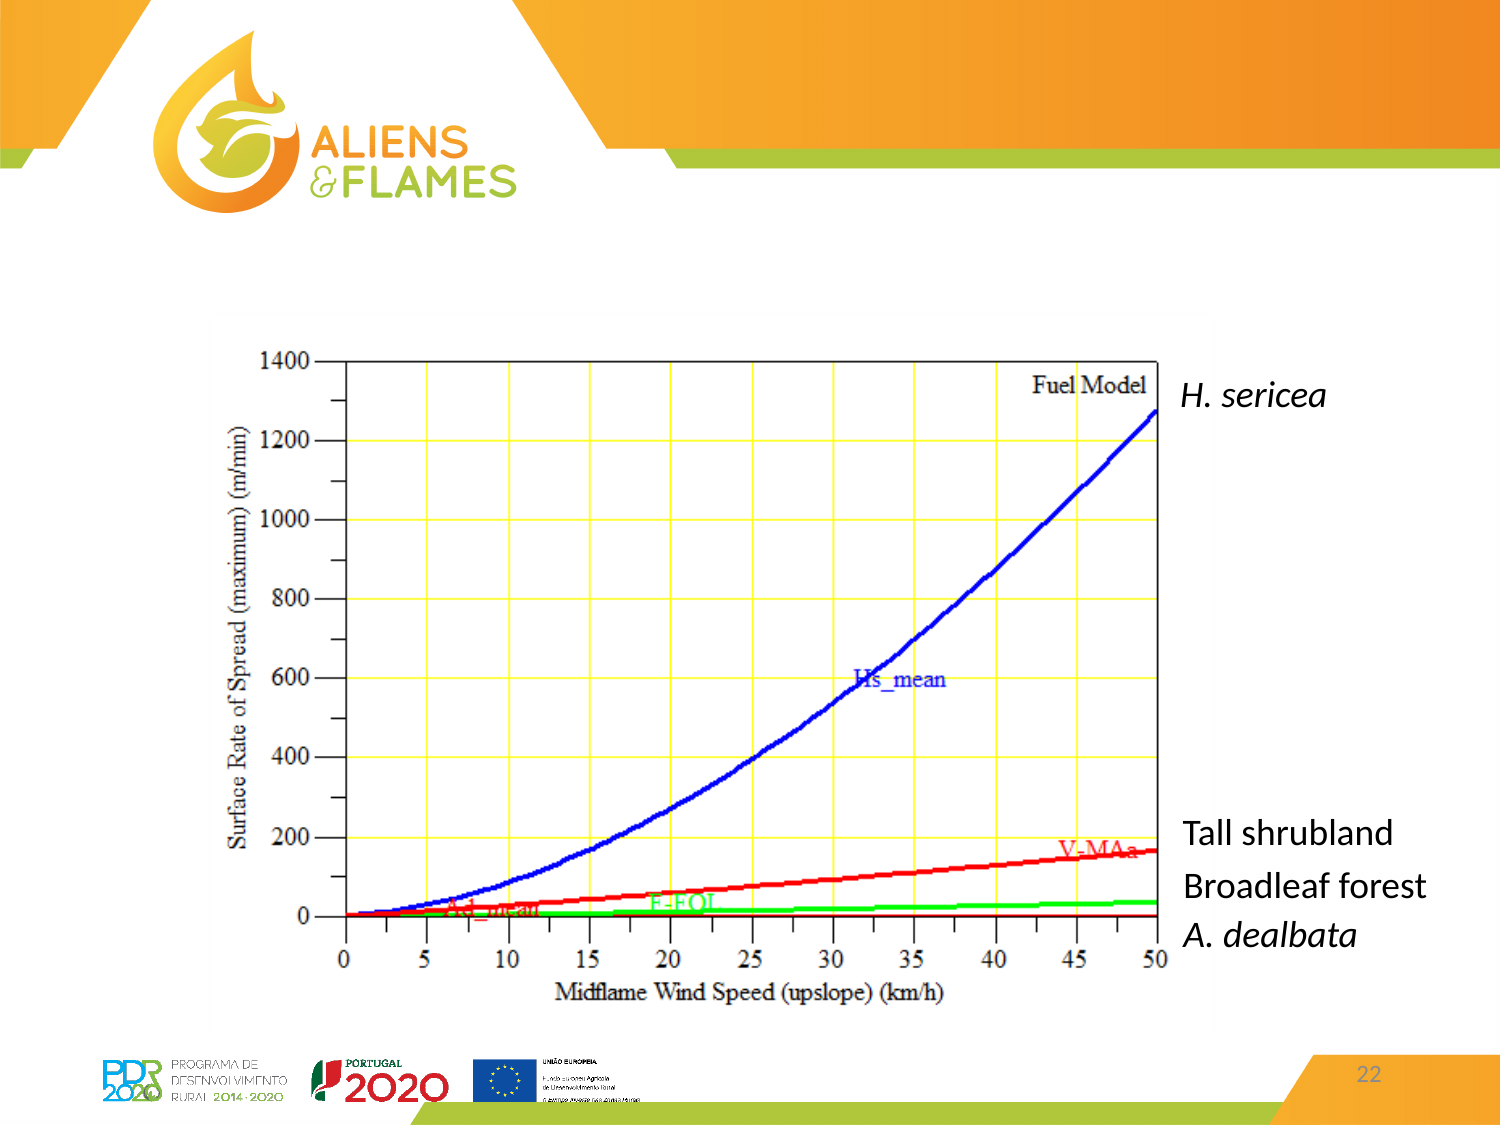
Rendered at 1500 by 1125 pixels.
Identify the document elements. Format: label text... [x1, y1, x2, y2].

slide_number 22 [1059, 1042, 1397, 1103]
text_box A. dealbata [1212, 902, 1467, 963]
picture [0, 0, 1500, 1125]
text_box Broadleaf forest [1212, 853, 1467, 902]
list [215, 316, 1212, 1031]
text_box Tall shrubland [1212, 800, 1429, 853]
text_box H. sericea [1212, 362, 1426, 422]
